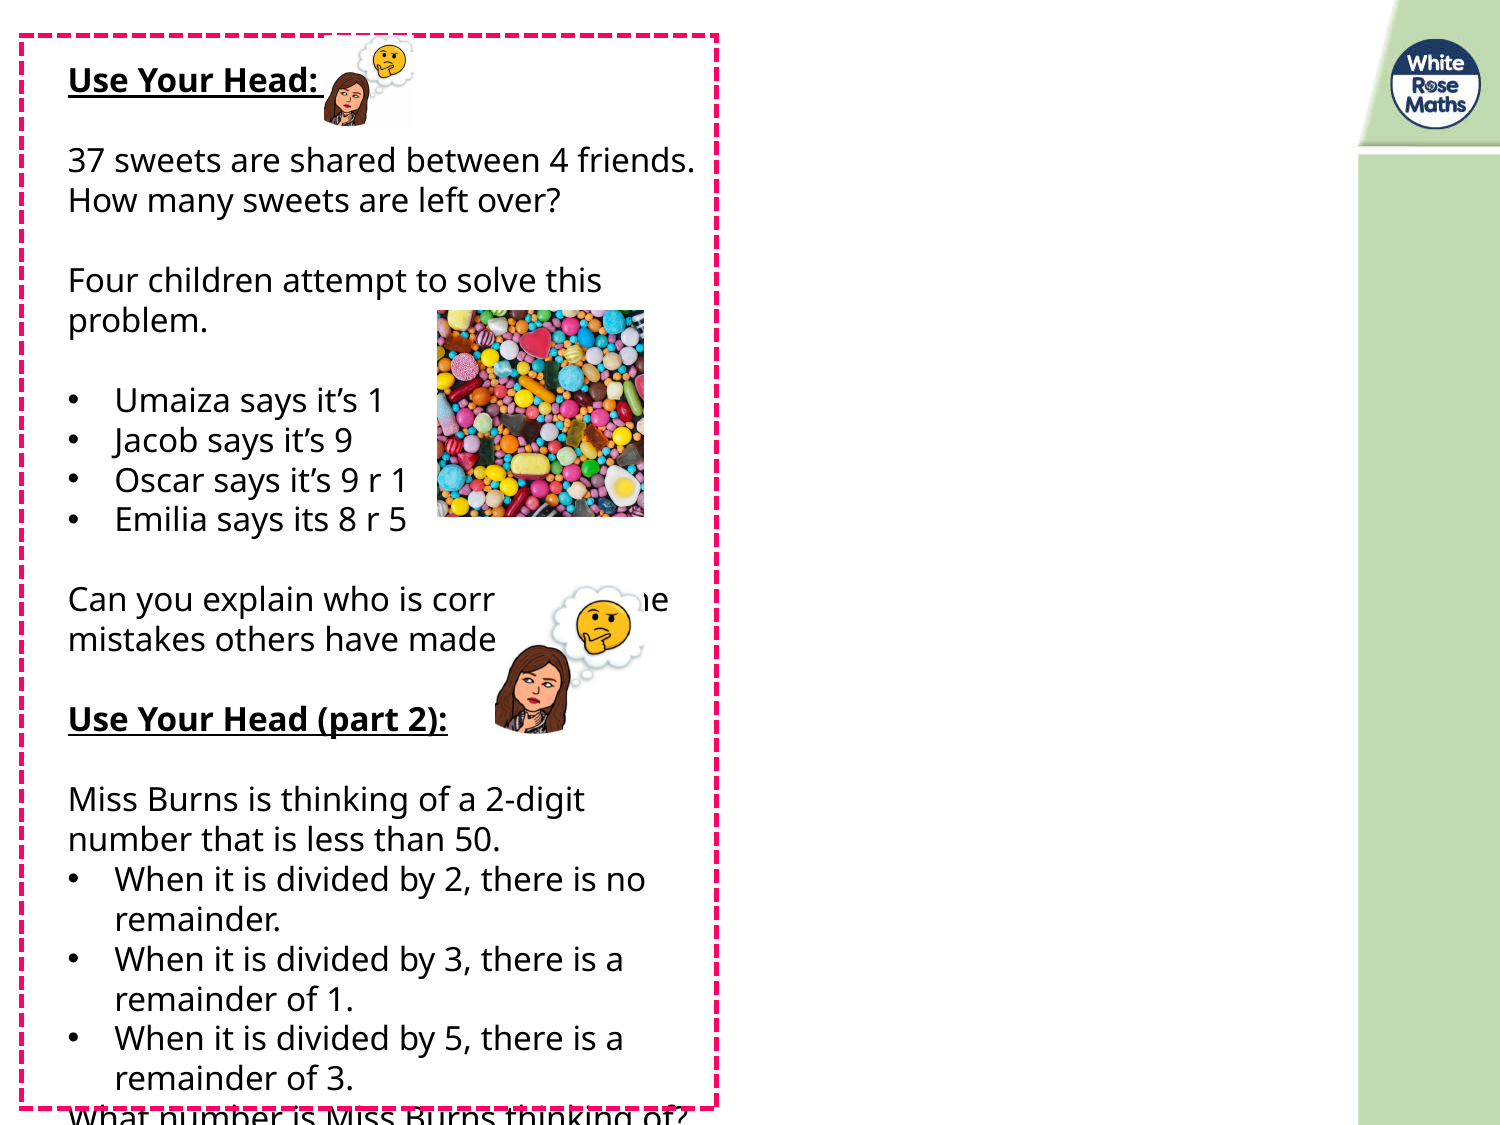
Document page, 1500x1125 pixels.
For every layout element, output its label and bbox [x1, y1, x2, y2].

text_box [21, 35, 717, 1125]
picture [0, 0, 1500, 1125]
